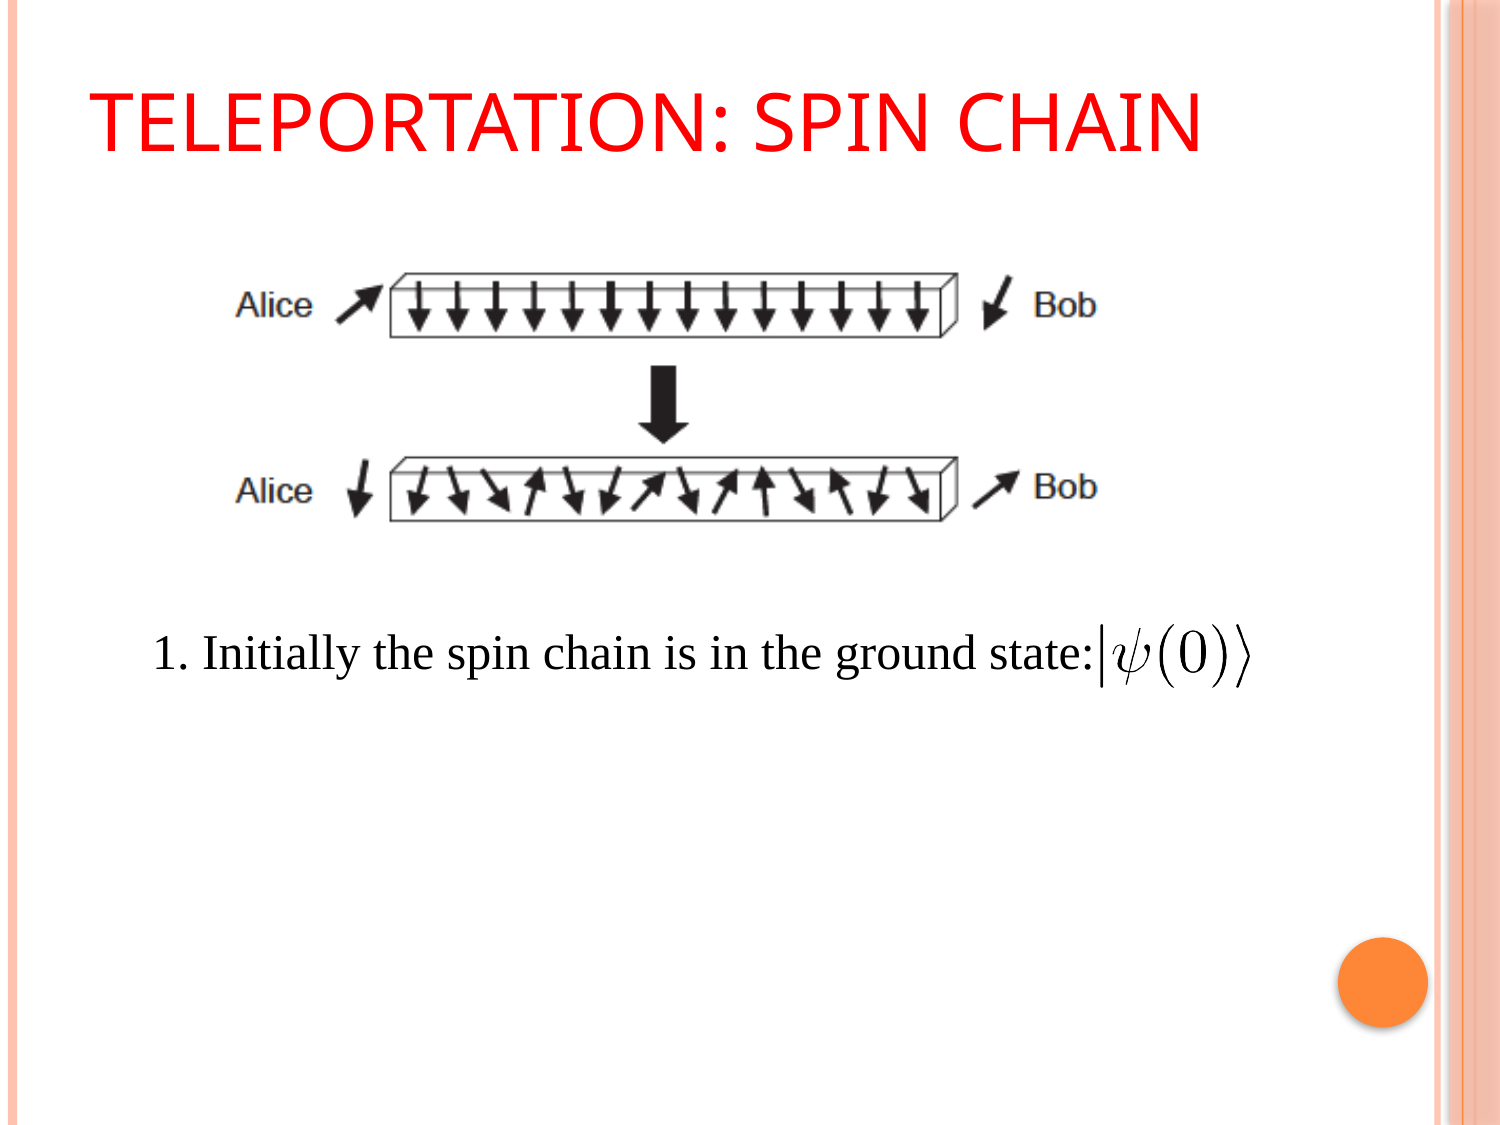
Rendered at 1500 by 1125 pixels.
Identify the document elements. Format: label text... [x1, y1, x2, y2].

picture [152, 211, 1313, 571]
picture [1099, 624, 1250, 688]
title Teleportation: Spin chain [75, 0, 1300, 175]
text_box 1. Initially the spin chain is in the ground state: [137, 612, 1338, 748]
